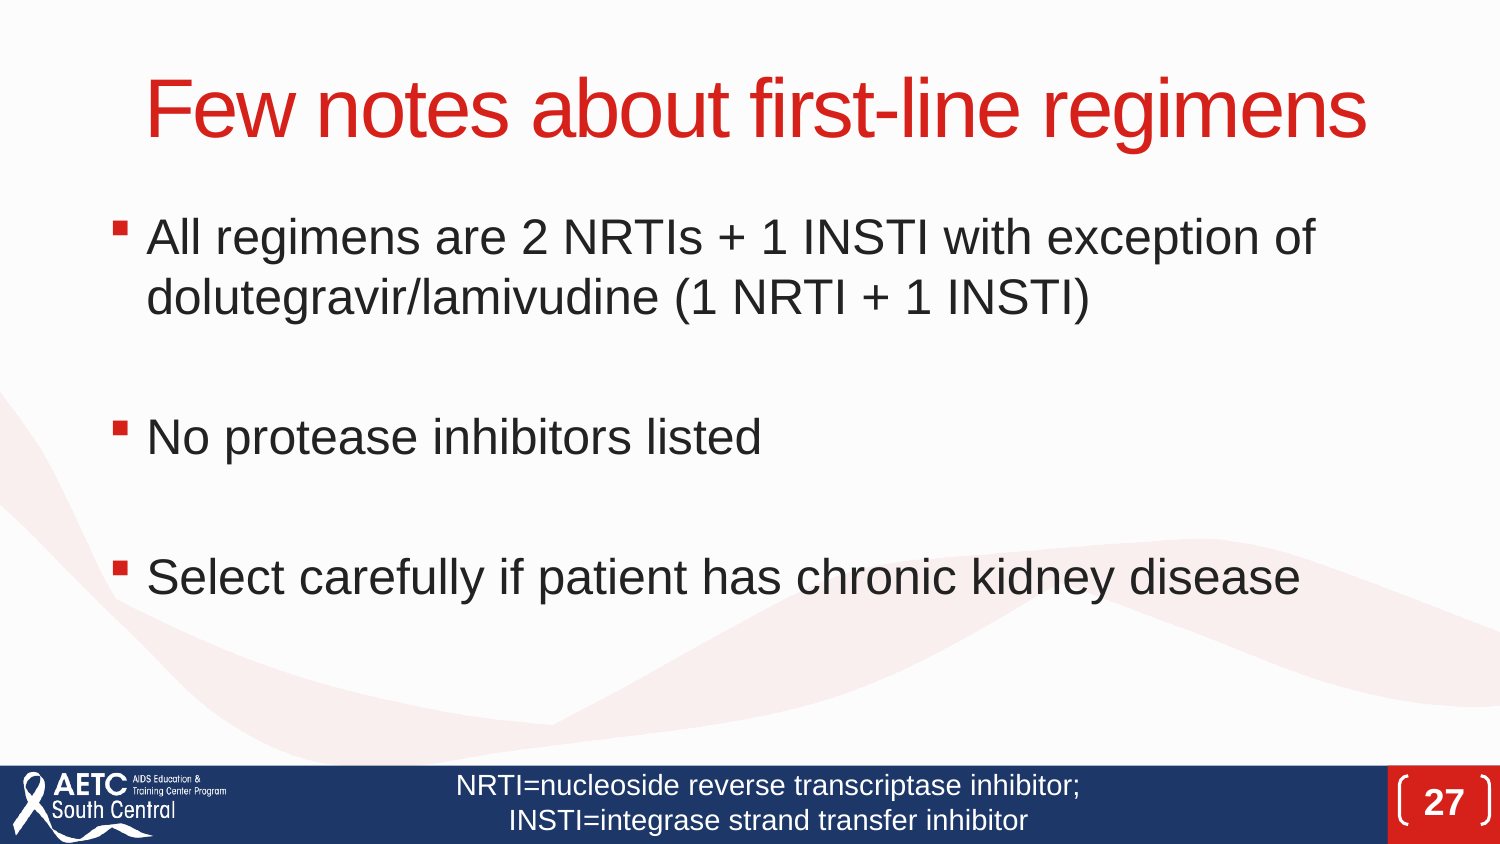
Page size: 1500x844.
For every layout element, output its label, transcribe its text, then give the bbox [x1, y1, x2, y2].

picture [12, 770, 227, 844]
title Few notes about first-line regimens [75, 33, 1440, 175]
slide_number 27 [1397, 774, 1492, 827]
list All regimens are 2 NRTIs + 1 INSTI with exception of dolutegravir/lamivudine (1 NRTI + 1 INSTI) No protease inhibitors listed Select carefully if patient has chronic kidney disease [75, 196, 1440, 735]
text_box NRTI=nucleoside reverse transcriptase inhibitor; INSTI=integrase strand transfer inhibitor [349, 759, 1188, 844]
